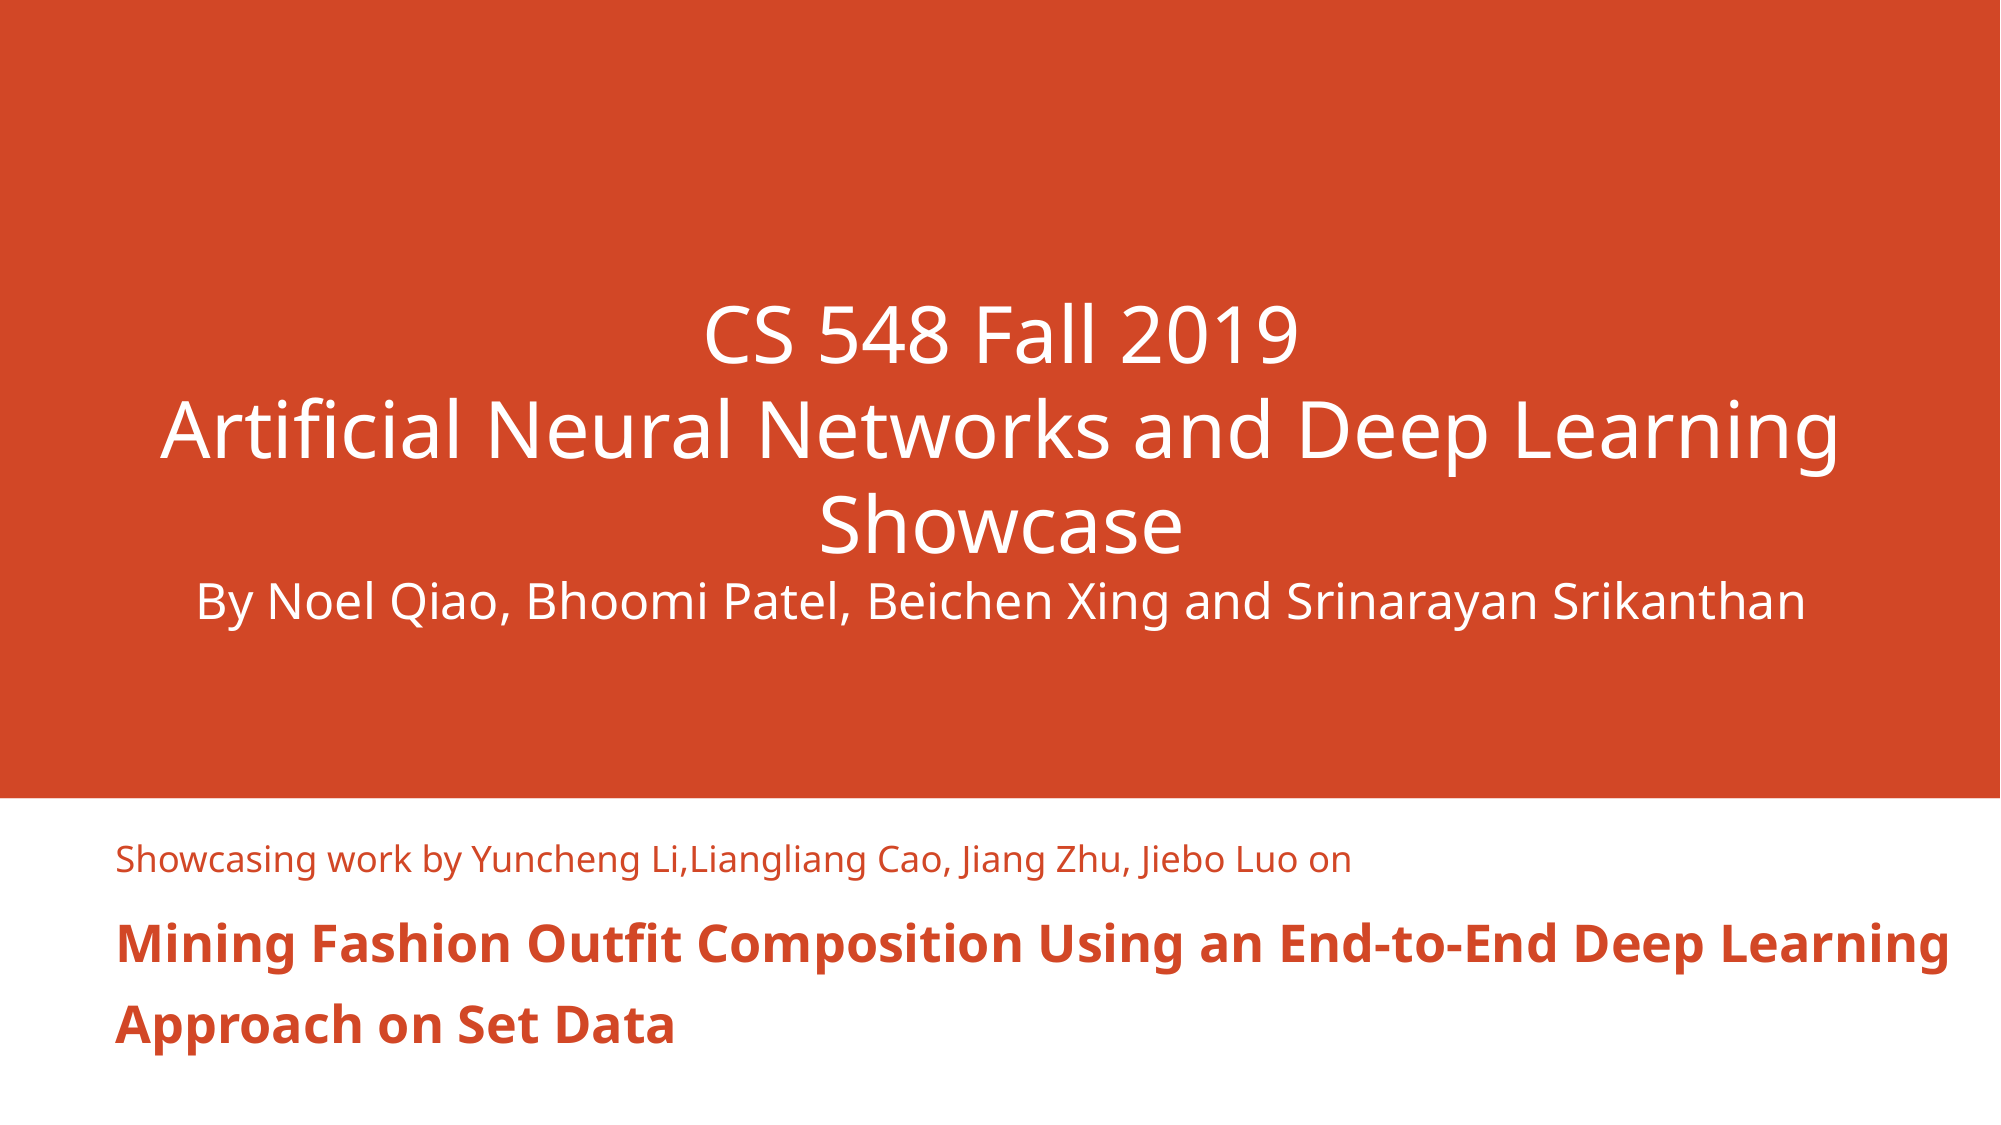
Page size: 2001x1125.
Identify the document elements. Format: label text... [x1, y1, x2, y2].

subtitle Showcasing work by Yuncheng Li,Liangliang Cao, Jiang Zhu, Jiebo Luo on Mining Fashion Outfit Composition Using an End-to-End Deep Learning Approach on Set Data [100, 815, 1970, 1066]
title CS 548 Fall 2019 Artificial Neural Networks and Deep Learning Showcase By Noel Qiao, Bhoomi Patel, Beichen Xing and Srinarayan Srikanthan [100, 223, 1904, 637]
